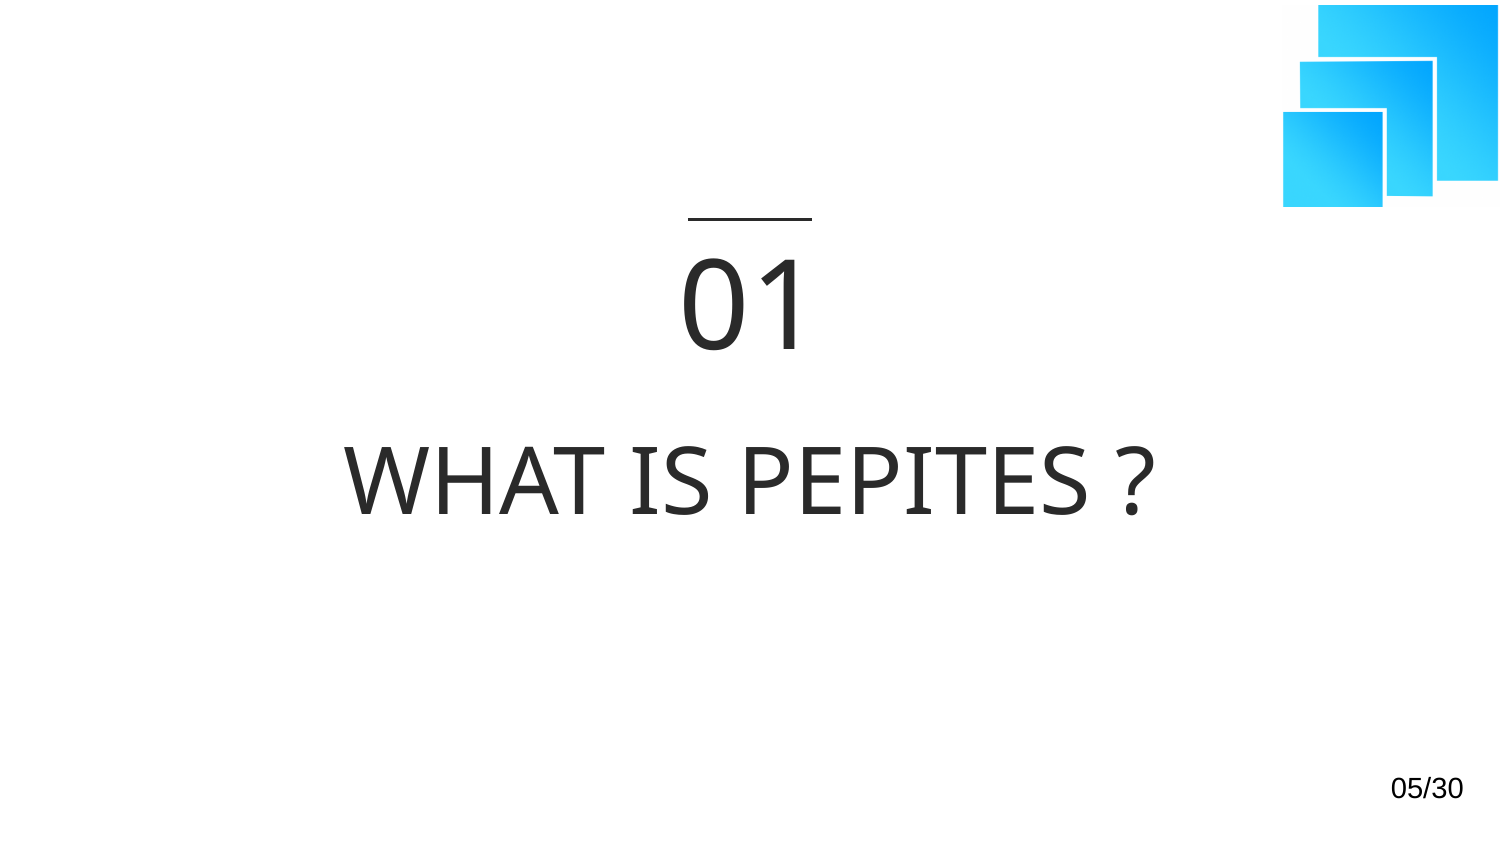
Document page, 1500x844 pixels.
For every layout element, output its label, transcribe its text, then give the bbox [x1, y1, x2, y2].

picture [1282, 5, 1500, 208]
text_box 05/30 [1375, 762, 1479, 812]
title WHAT IS PEPITES ? [299, 406, 1201, 545]
title 01 [640, 251, 860, 390]
